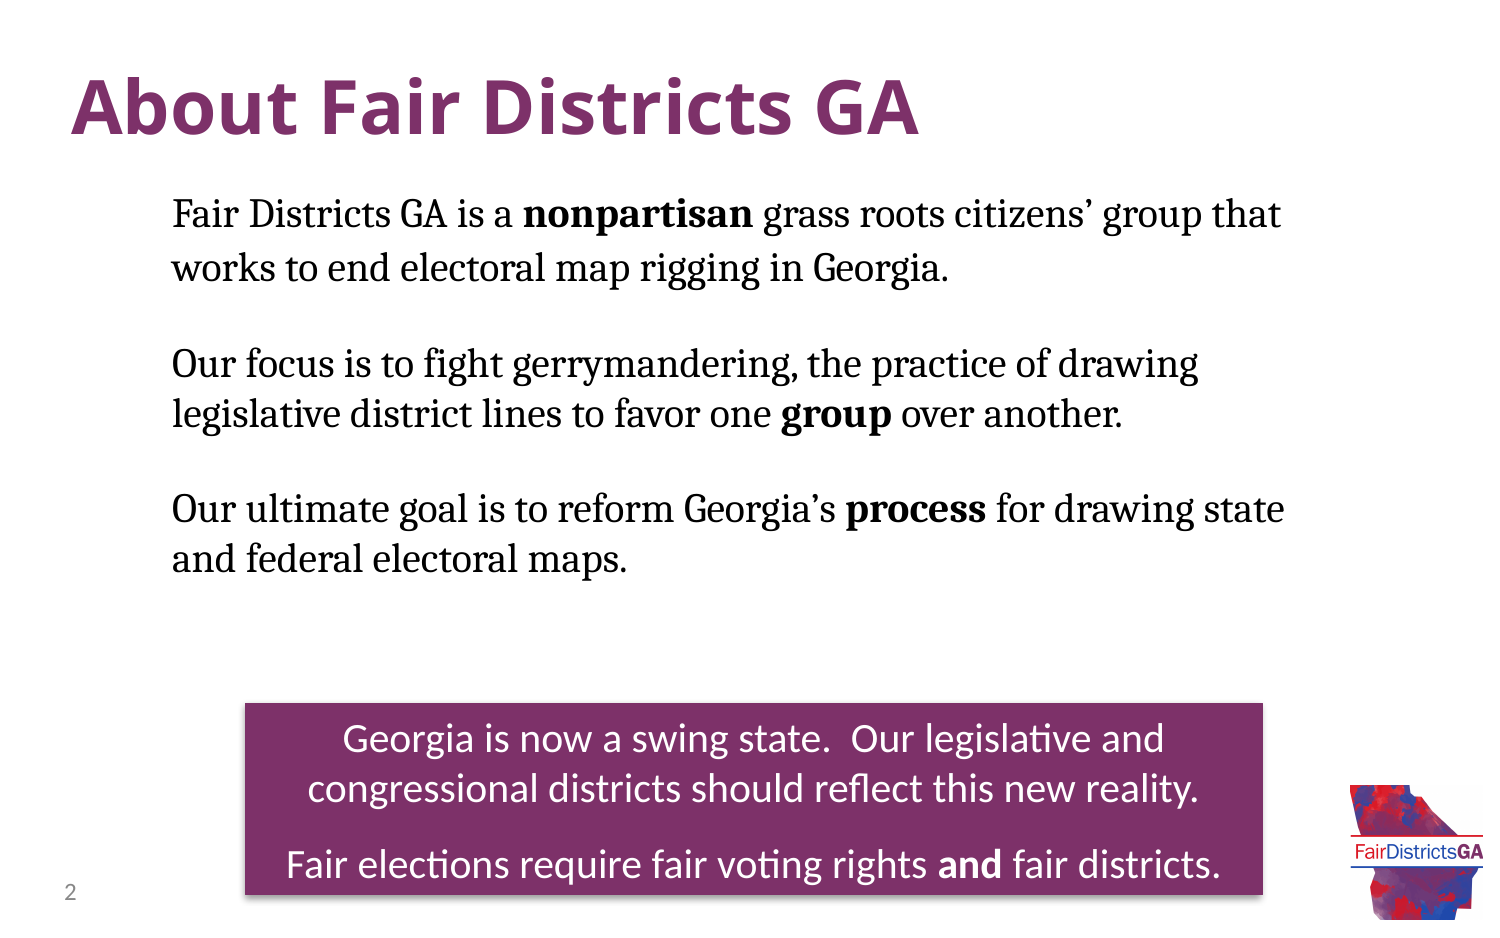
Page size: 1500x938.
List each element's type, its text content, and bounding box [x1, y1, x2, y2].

picture [1350, 784, 1483, 921]
list Fair Districts GA is a nonpartisan grass roots citizens’ group that works to end electoral map rigging in Georgia. Our focus is to fight gerrymandering, the practice of drawing legislative district lines to favor one group over another. Our ultimate goal is to reform Georgia’s process for drawing state and federal electoral maps. [157, 178, 1355, 723]
slide_number 2 [18, 865, 124, 916]
text_box Georgia is now a swing state. Our legislative and congressional districts should reflect this new reality. Fair elections require fair voting rights and fair districts. [245, 703, 1263, 895]
title About Fair Districts GA [56, 41, 1407, 169]
